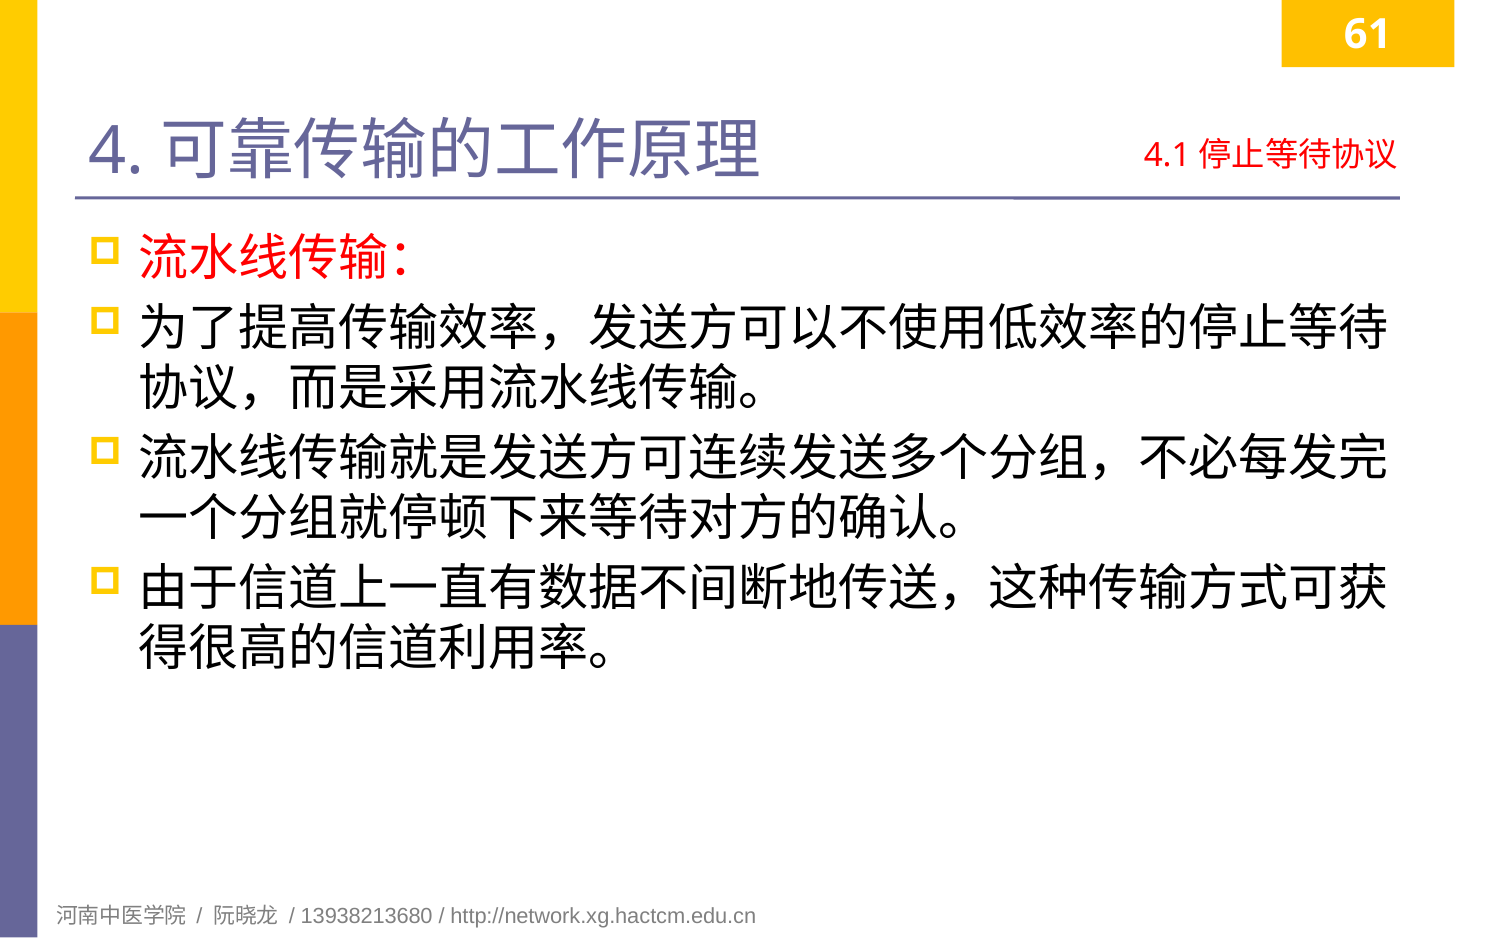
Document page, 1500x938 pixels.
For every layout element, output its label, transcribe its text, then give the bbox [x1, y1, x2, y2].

slide_number 61 [1281, 0, 1455, 68]
list 流水线传输： 为了提高传输效率，发送方可以不使用低效率的停止等待协议，而是采用流水线传输。 流水线传输就是发送方可连续发送多个分组，不必每发完一个分组就停顿下来等待对方的确认。 由于信道上一直有数据不间断地传送，这种传输方式可获得很高的信道利用率。 [75, 218, 1425, 839]
list 4.1停止等待协议 [939, 126, 1412, 186]
title 4.可靠传输的工作原理 [75, 37, 1425, 194]
